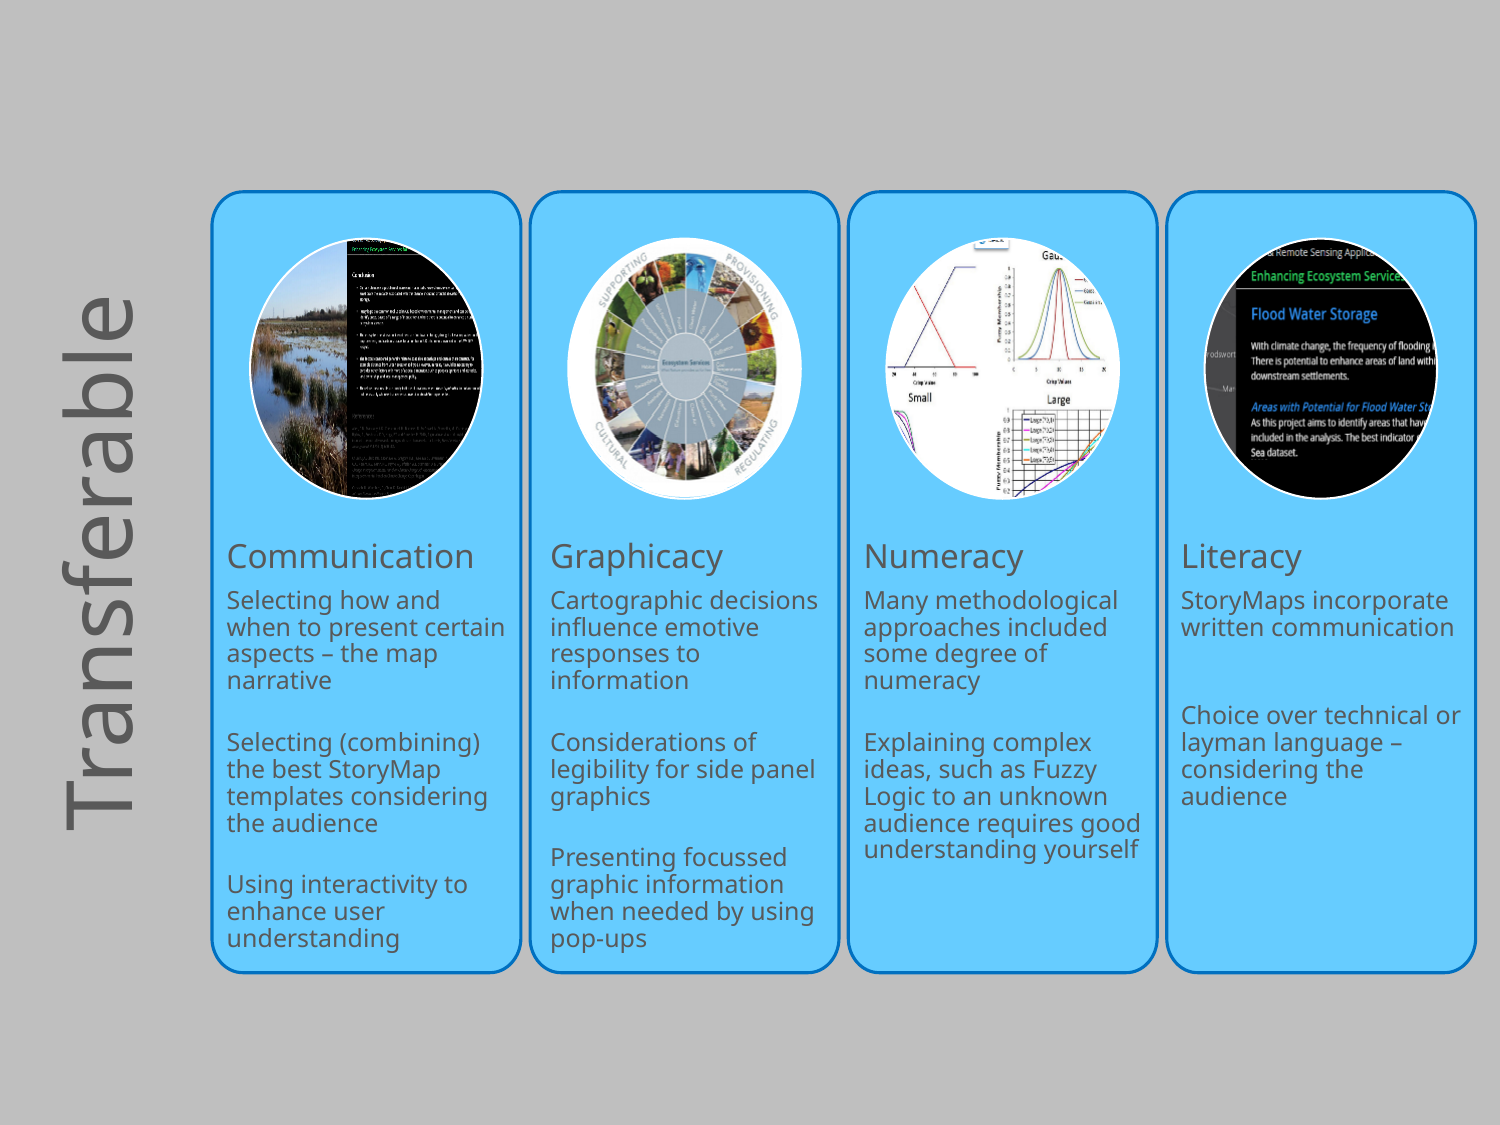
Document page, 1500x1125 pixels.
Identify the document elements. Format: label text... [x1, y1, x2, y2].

text_box Transferable [0, 0, 212, 1125]
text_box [211, 191, 1476, 973]
